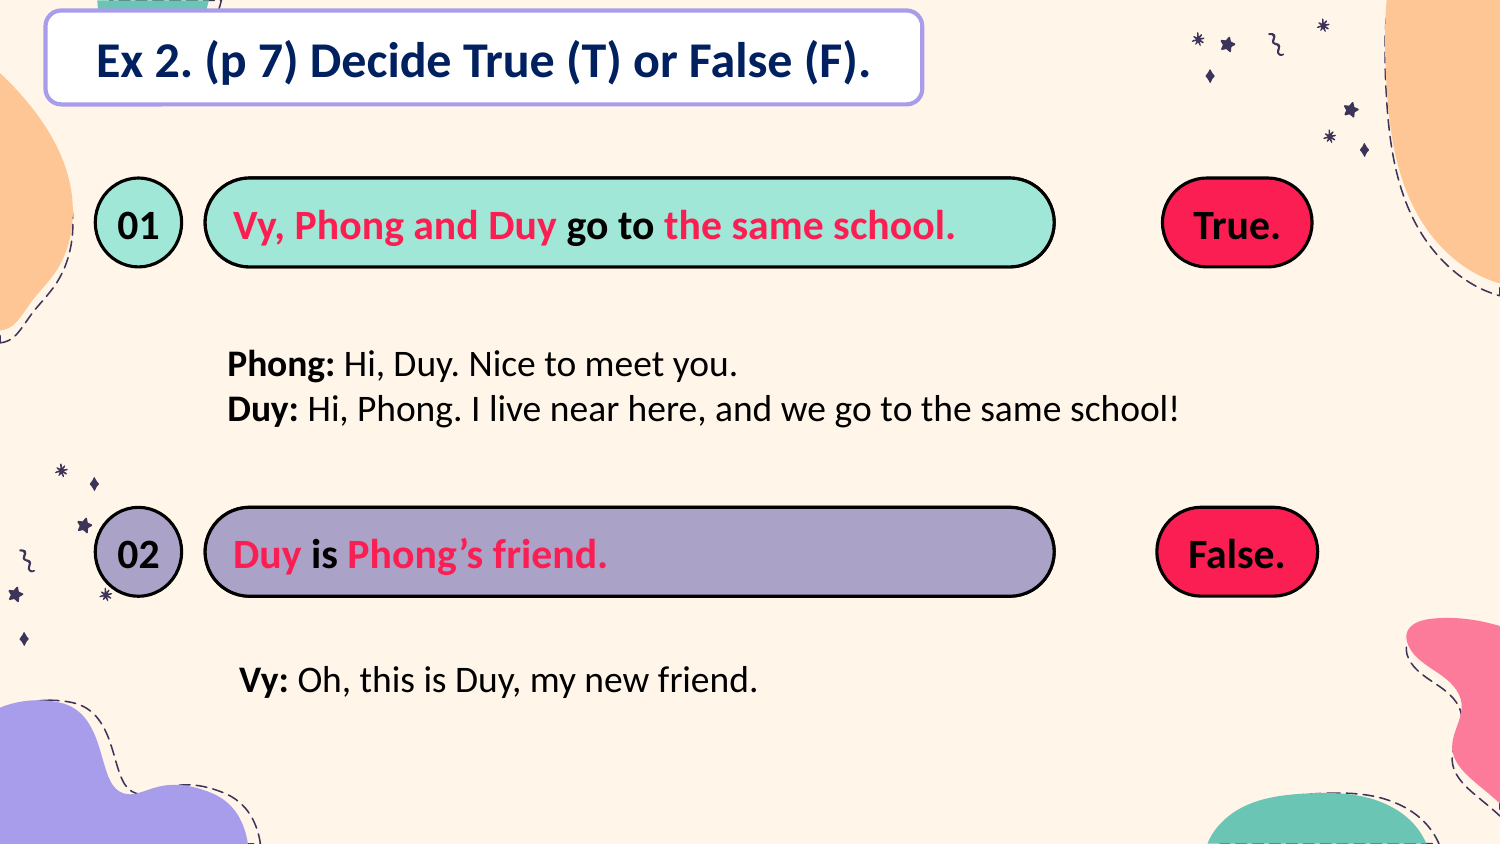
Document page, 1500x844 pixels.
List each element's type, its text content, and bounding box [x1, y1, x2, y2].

text_box Duy is Phong’s friend. [205, 507, 1055, 597]
text_box 02 [95, 507, 182, 597]
text_box Phong: Hi, Duy. Nice to meet you. Duy: Hi, Phong. I live near here, and we go to the same school! [212, 331, 1288, 437]
text_box Vy, Phong and Duy go to the same school. [205, 177, 1055, 267]
text_box True. [1162, 177, 1313, 267]
text_box False. [1156, 507, 1318, 597]
text_box Ex 2. (p 7) Decide True (T) or False (F). [45, 10, 923, 105]
text_box Vy: Oh, this is Duy, my new friend. [224, 647, 976, 708]
text_box 01 [95, 177, 182, 267]
